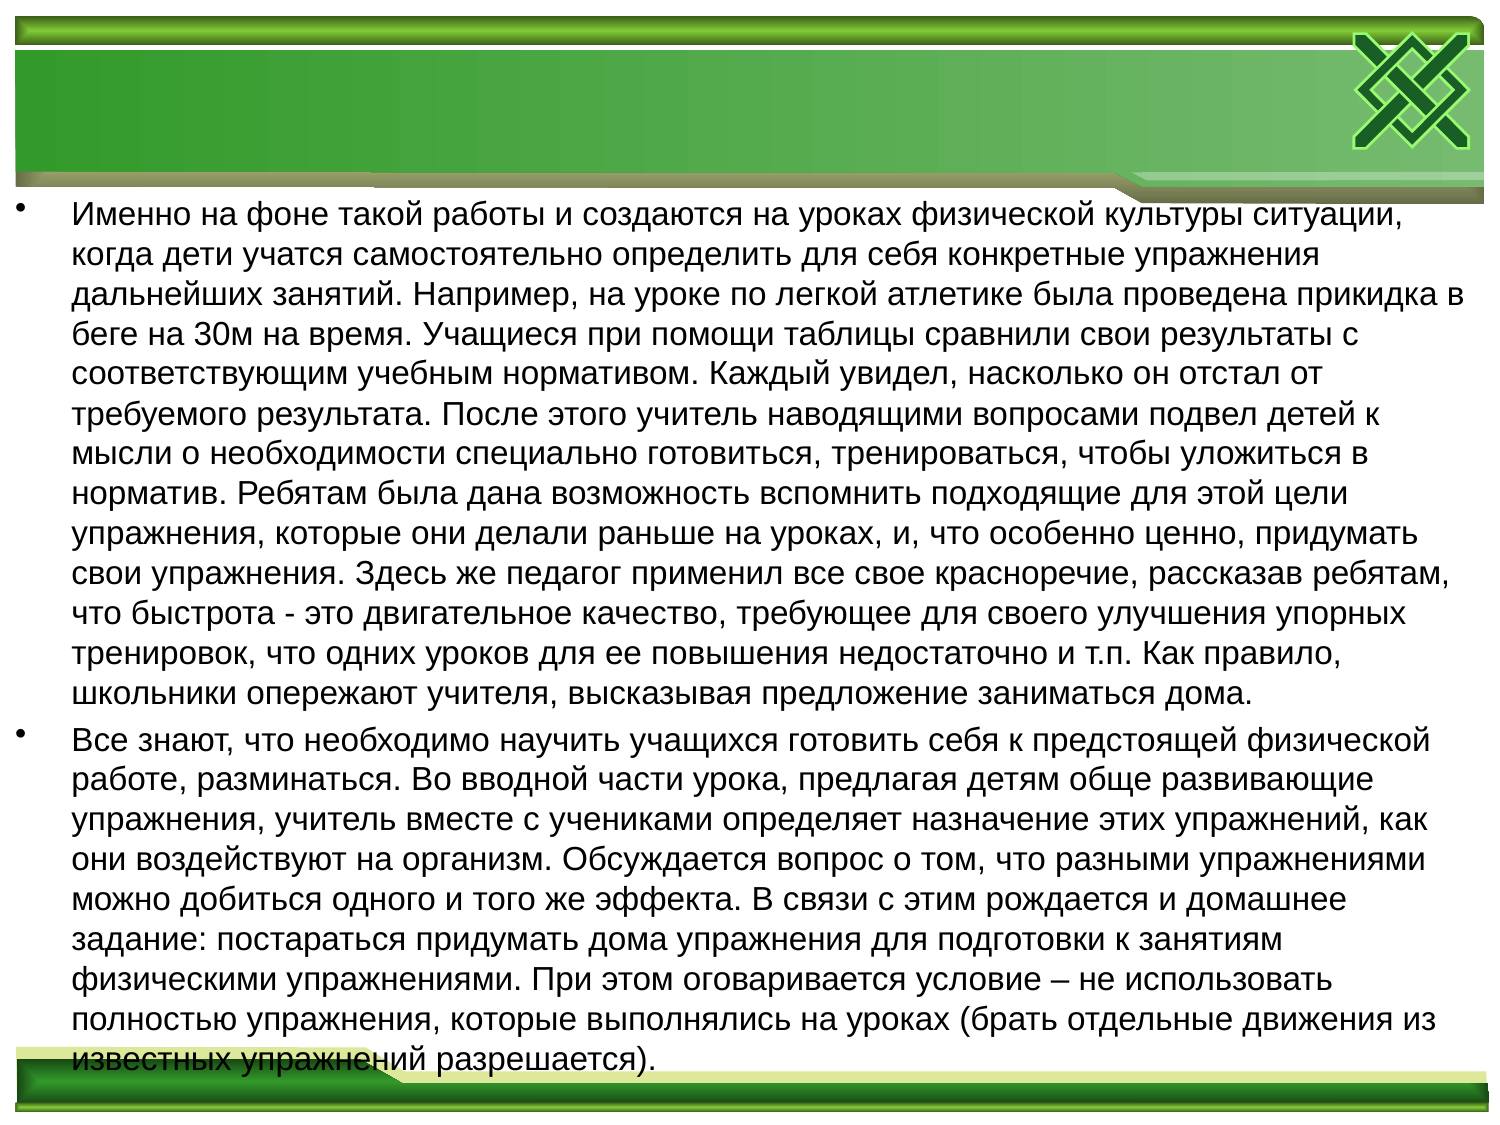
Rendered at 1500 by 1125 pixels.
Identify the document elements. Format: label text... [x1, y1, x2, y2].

list Именно на фоне такой работы и создаются на уроках физической культуры ситуации, когда дети учатся самостоятельно определить для себя конкретные упражнения дальнейших занятий. Например, на уроке по легкой атлетике была проведена прикидка в беге на 30м на время. Учащиеся при помощи таблицы сравнили свои результаты с соответствующим учебным нормативом. Каждый увидел, насколько он отстал от требуемого результата. После этого учитель наводящими вопросами подвел детей к мысли о необходимости специально готовиться, тренироваться, чтобы уложиться в норматив. Ребятам была дана возможность вспомнить подходящие для этой цели упражнения, которые они делали раньше на уроках, и, что особенно ценно, придумать свои упражнения. Здесь же педагог применил все свое красноречие, рассказав ребятам, что быстрота - это двигательное качество, требующее для своего улучшения упорных тренировок, что одних уроков для ее повышения недостаточно и т.п. Как правило, школьники опережают учителя, высказывая предложение заниматься дома. Все знают, что необходимо научить учащихся готовить себя к предстоящей физической работе, разминаться. Во вводной части урока, предлагая детям обще развивающие упражнения, учитель вместе с учениками определяет назначение этих упражнений, как они воздействуют на организм. Обсуждается вопрос о том, что разными упражнениями можно добиться одного и того же эффекта. В связи с этим рождается и домашнее задание: постараться придумать дома упражнения для подготовки к занятиям физическими упражнениями. При этом оговаривается условие – не использовать полностью упражнения, которые выполнялись на уроках (брать отдельные движения из известных упражнений разрешается). [0, 184, 1500, 997]
